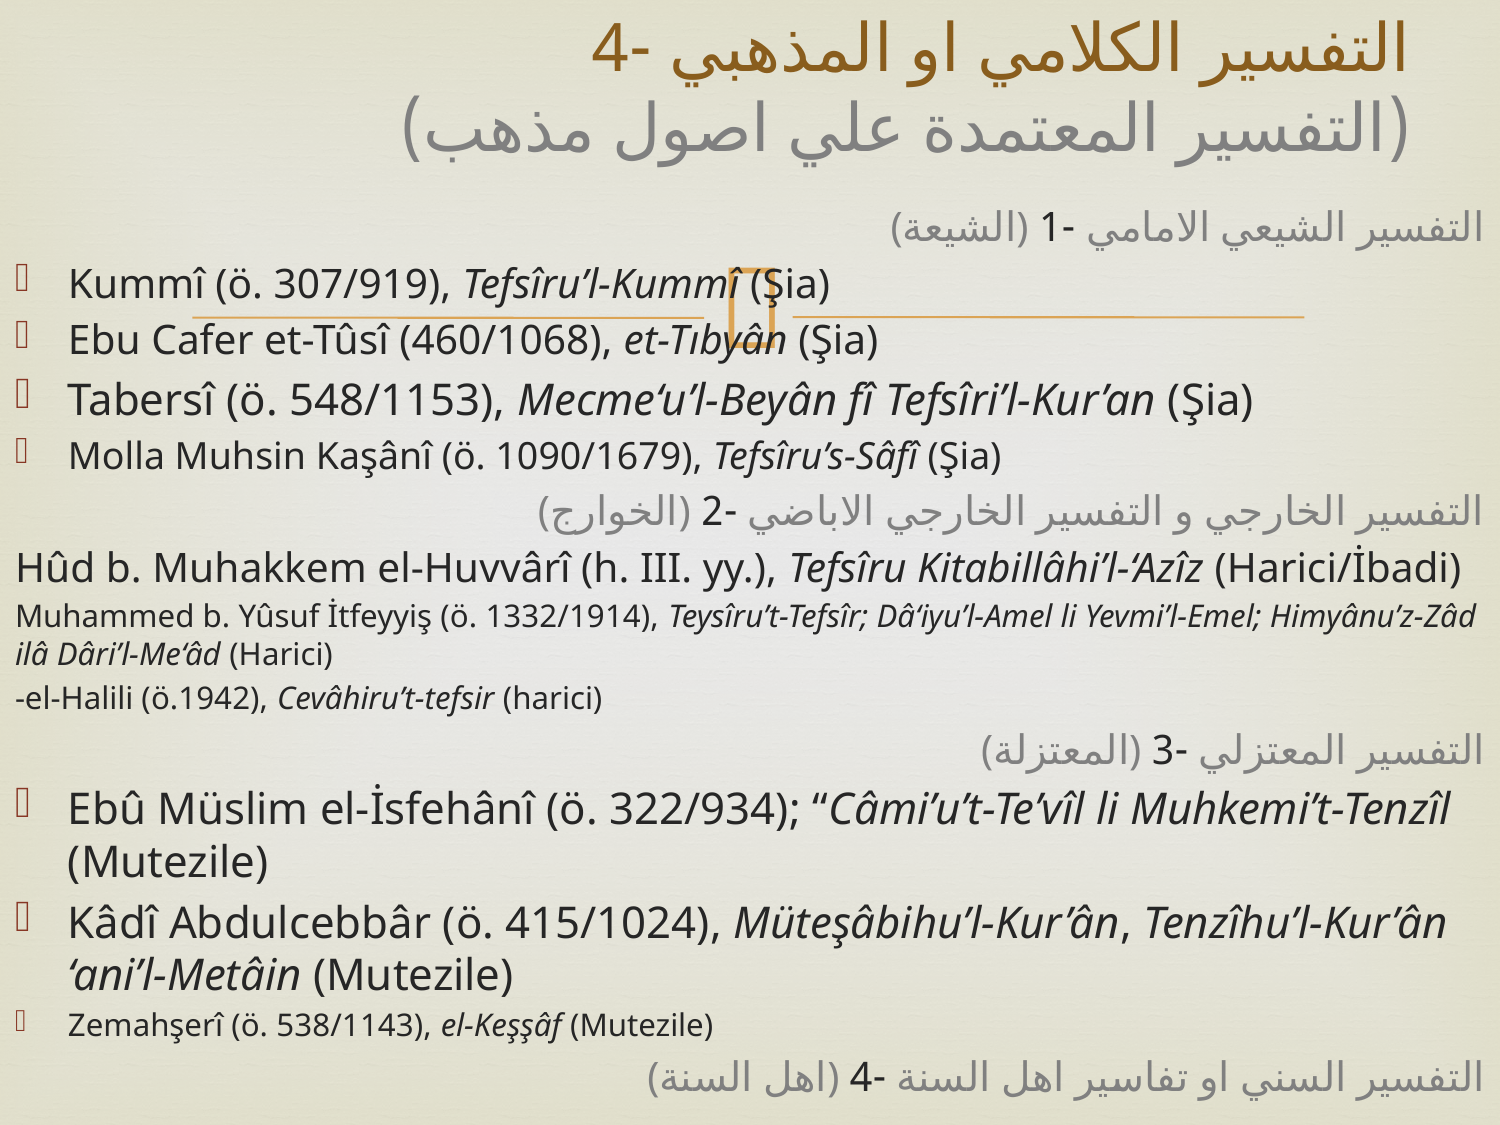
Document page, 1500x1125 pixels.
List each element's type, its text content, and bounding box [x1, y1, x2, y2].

title التفسير الكلامي او المذهبي -4 (التفسير المعتمدة علي اصول مذهب) [154, 11, 1427, 159]
list (الشيعة) التفسير الشيعي الامامي -1 Kummî (ö. 307/919), Tefsîru’l-Kummî (Şia) Ebu Cafer et-Tûsî (460/1068), et-Tıbyân (Şia) Tabersî (ö. 548/1153), Mecme‘u’l-Beyân fî Tefsîri’l-Kur’an (Şia) Molla Muhsin Kaşânî (ö. 1090/1679), Tefsîru’s-Sâfî (Şia) (الخوارج) التفسير الخارجي و التفسير الخارجي الاباضي -2 Hûd b. Muhakkem el-Huvvârî (h. III. yy.), Tefsîru Kitabillâhi’l-‘Azîz (Harici/İbadi) Muhammed b. Yûsuf İtfeyyiş (ö. 1332/1914), Teysîru’t-Tefsîr; Dâ‘iyu’l-Amel li Yevmi’l-Emel; Himyânu’z-Zâd ilâ Dâri’l-Me‘âd (Harici) -el-Halili (ö.1942), Cevâhiru’t-tefsir (harici) (المعتزلة) التفسير المعتزلي -3 Ebû Müslim el-İsfehânî (ö. 322/934); “Câmi’u’t-Te’vîl li Muhkemi’t-Tenzîl (Mutezile) Kâdî Abdulcebbâr (ö. 415/1024), Müteşâbihu’l-Kur’ân, Tenzîhu’l-Kur’ân ‘ani’l-Metâin (Mutezile) Zemahşerî (ö. 538/1143), el-Keşşâf (Mutezile) (اهل السنة) التفسير السني او تفاسير اهل السنة -4 [0, 193, 1500, 1125]
